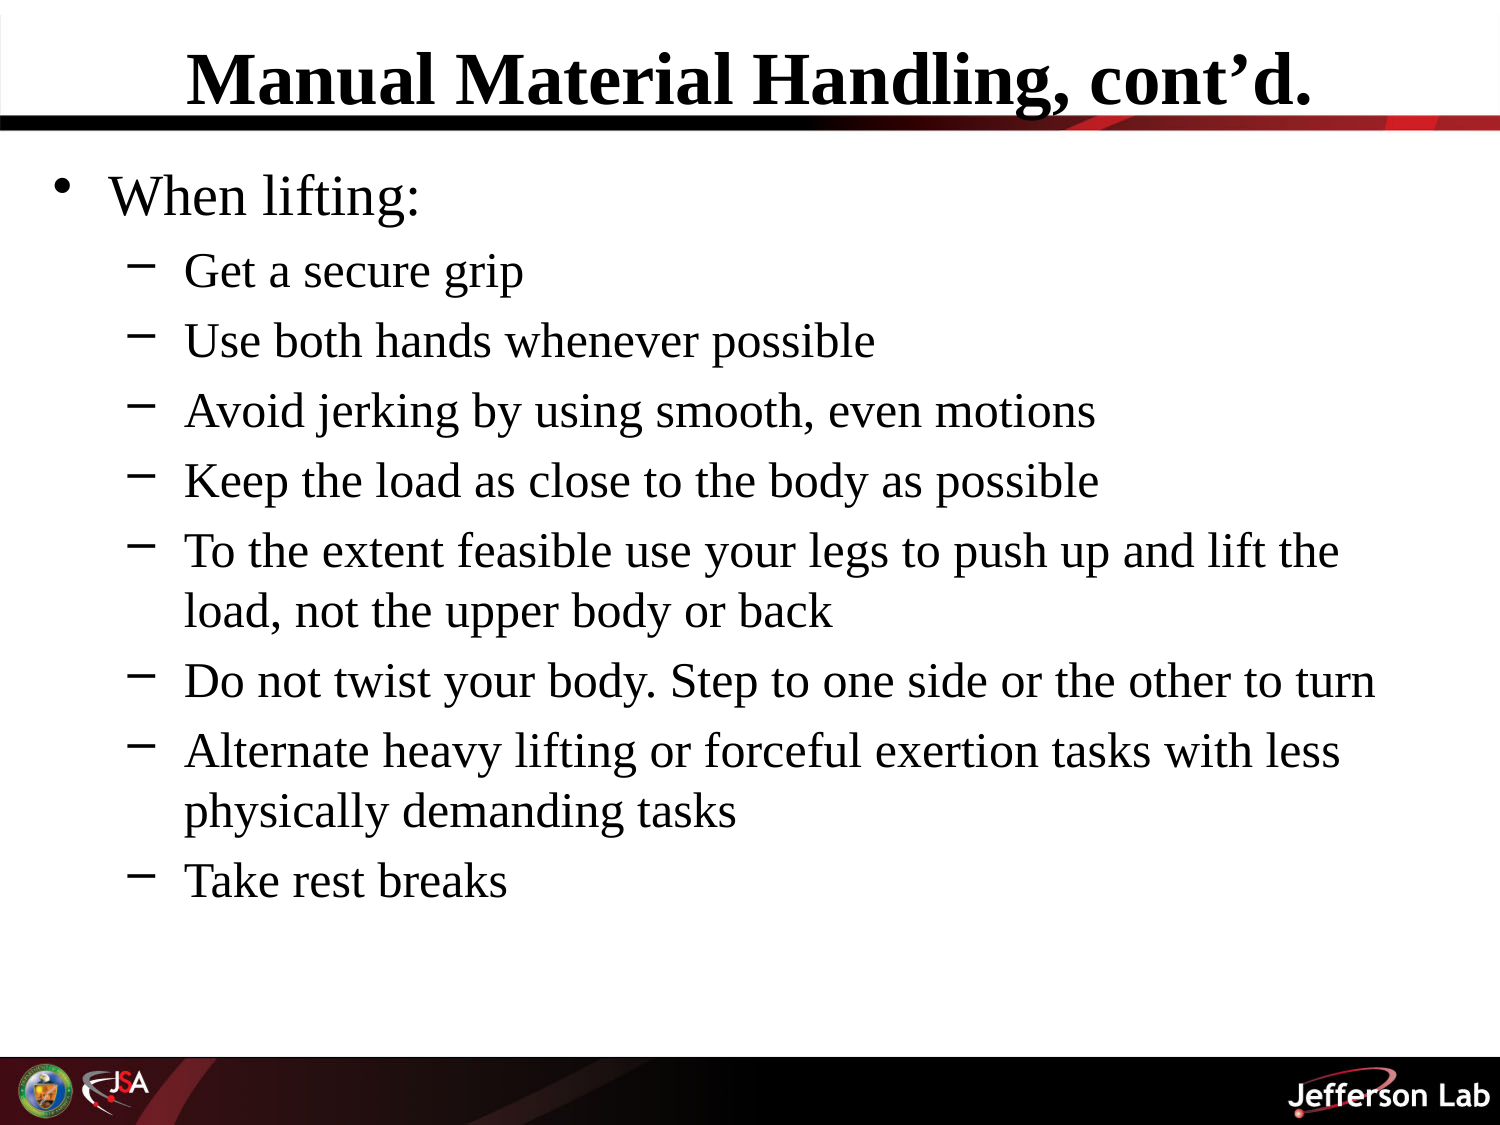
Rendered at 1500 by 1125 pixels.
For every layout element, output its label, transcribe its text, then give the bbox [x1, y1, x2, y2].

list When lifting: Get a secure grip Use both hands whenever possible Avoid jerking by using smooth, even motions Keep the load as close to the body as possible To the extent feasible use your legs to push up and lift the load, not the upper body or back Do not twist your body. Step to one side or the other to turn Alternate heavy lifting or forceful exertion tasks with less physically demanding tasks Take rest breaks [37, 149, 1463, 1026]
picture [0, 0, 1500, 1125]
title Manual Material Handling, cont’d. [112, 0, 1388, 149]
